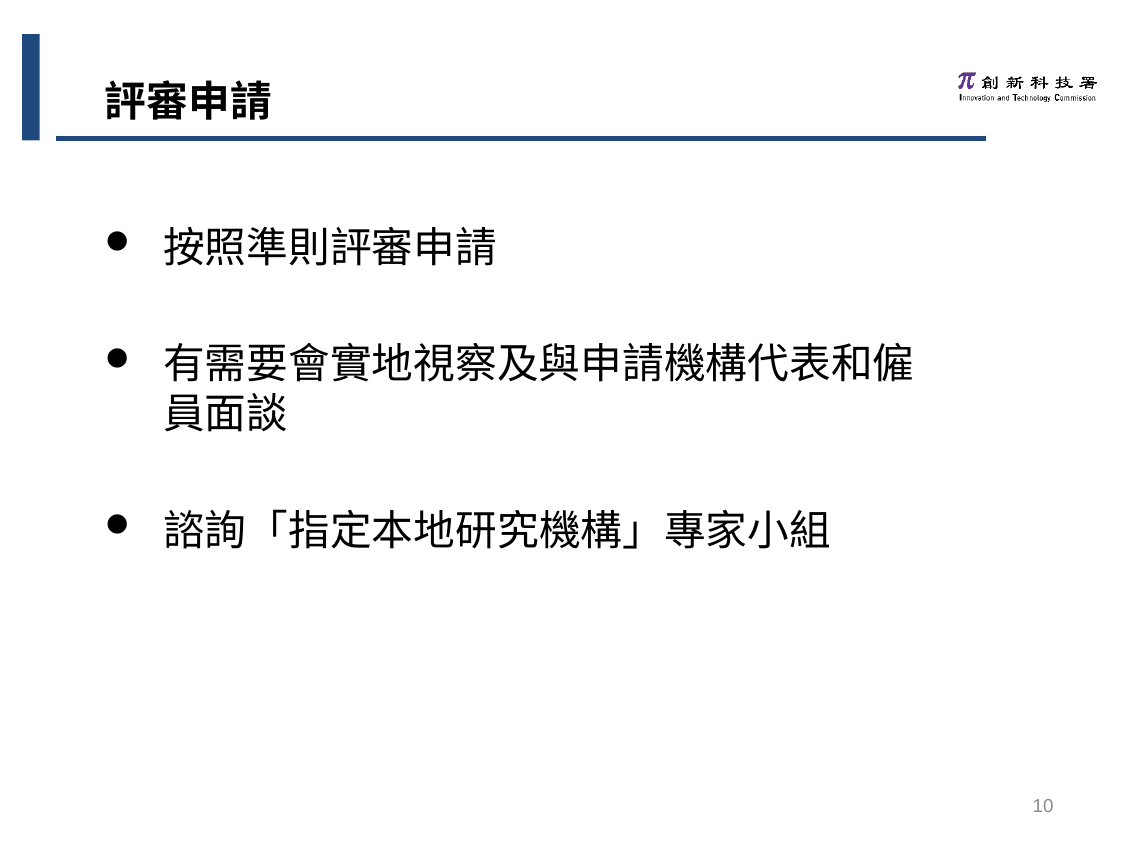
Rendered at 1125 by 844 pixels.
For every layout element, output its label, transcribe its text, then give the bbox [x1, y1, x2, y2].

picture [933, 48, 1125, 128]
text_box 評審申請 按照準則評審申請 有需要會實地視察及與申請機構代表和僱員面談 諮詢「指定本地研究機構」專家小組 [89, 67, 965, 694]
slide_number 10 [806, 782, 1069, 827]
